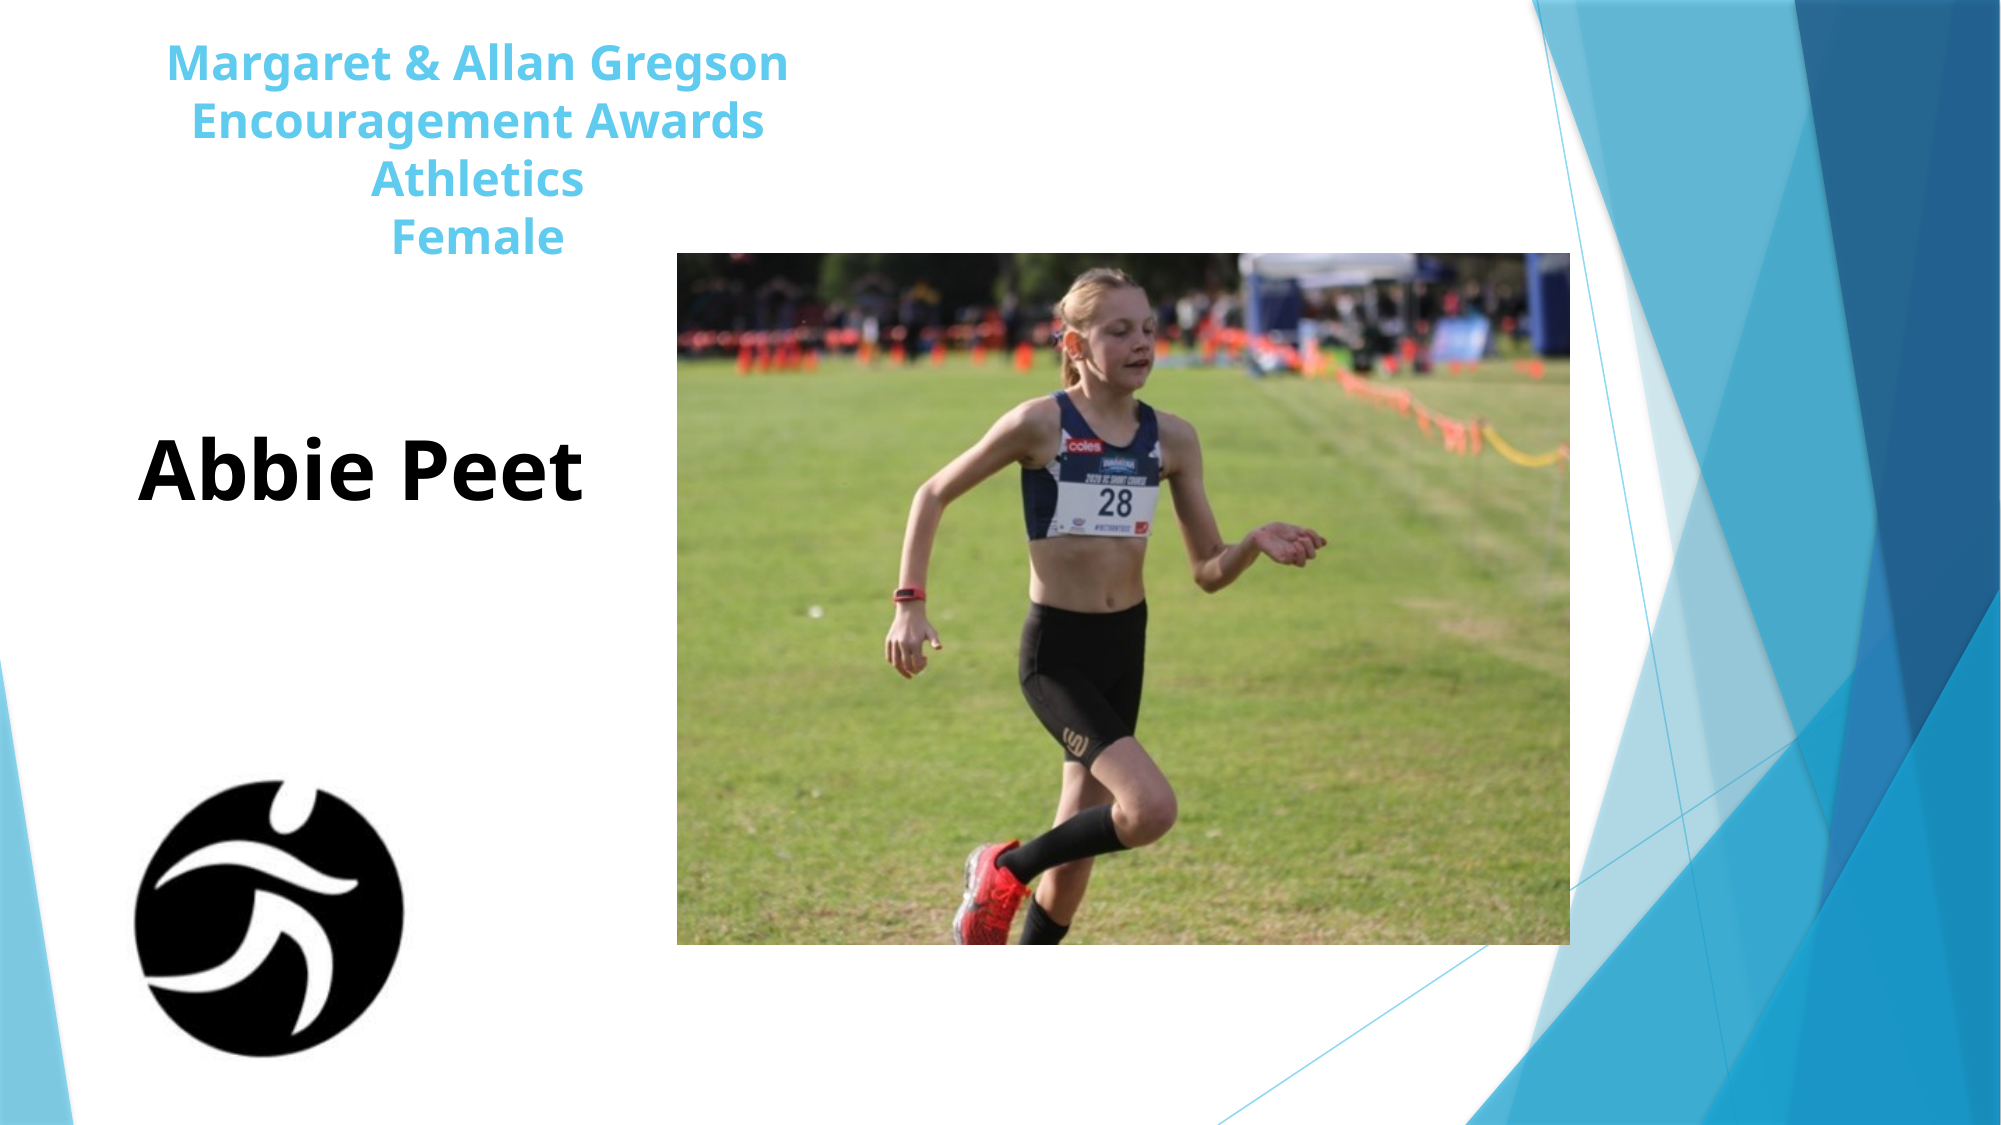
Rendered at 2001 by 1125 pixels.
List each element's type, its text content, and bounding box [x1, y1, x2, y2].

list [101, 735, 509, 1081]
picture [676, 253, 1571, 945]
title Margaret & Allan Gregson Encouragement Awards Athletics Female [11, 24, 945, 301]
text_box Abbie Peet [124, 409, 671, 525]
